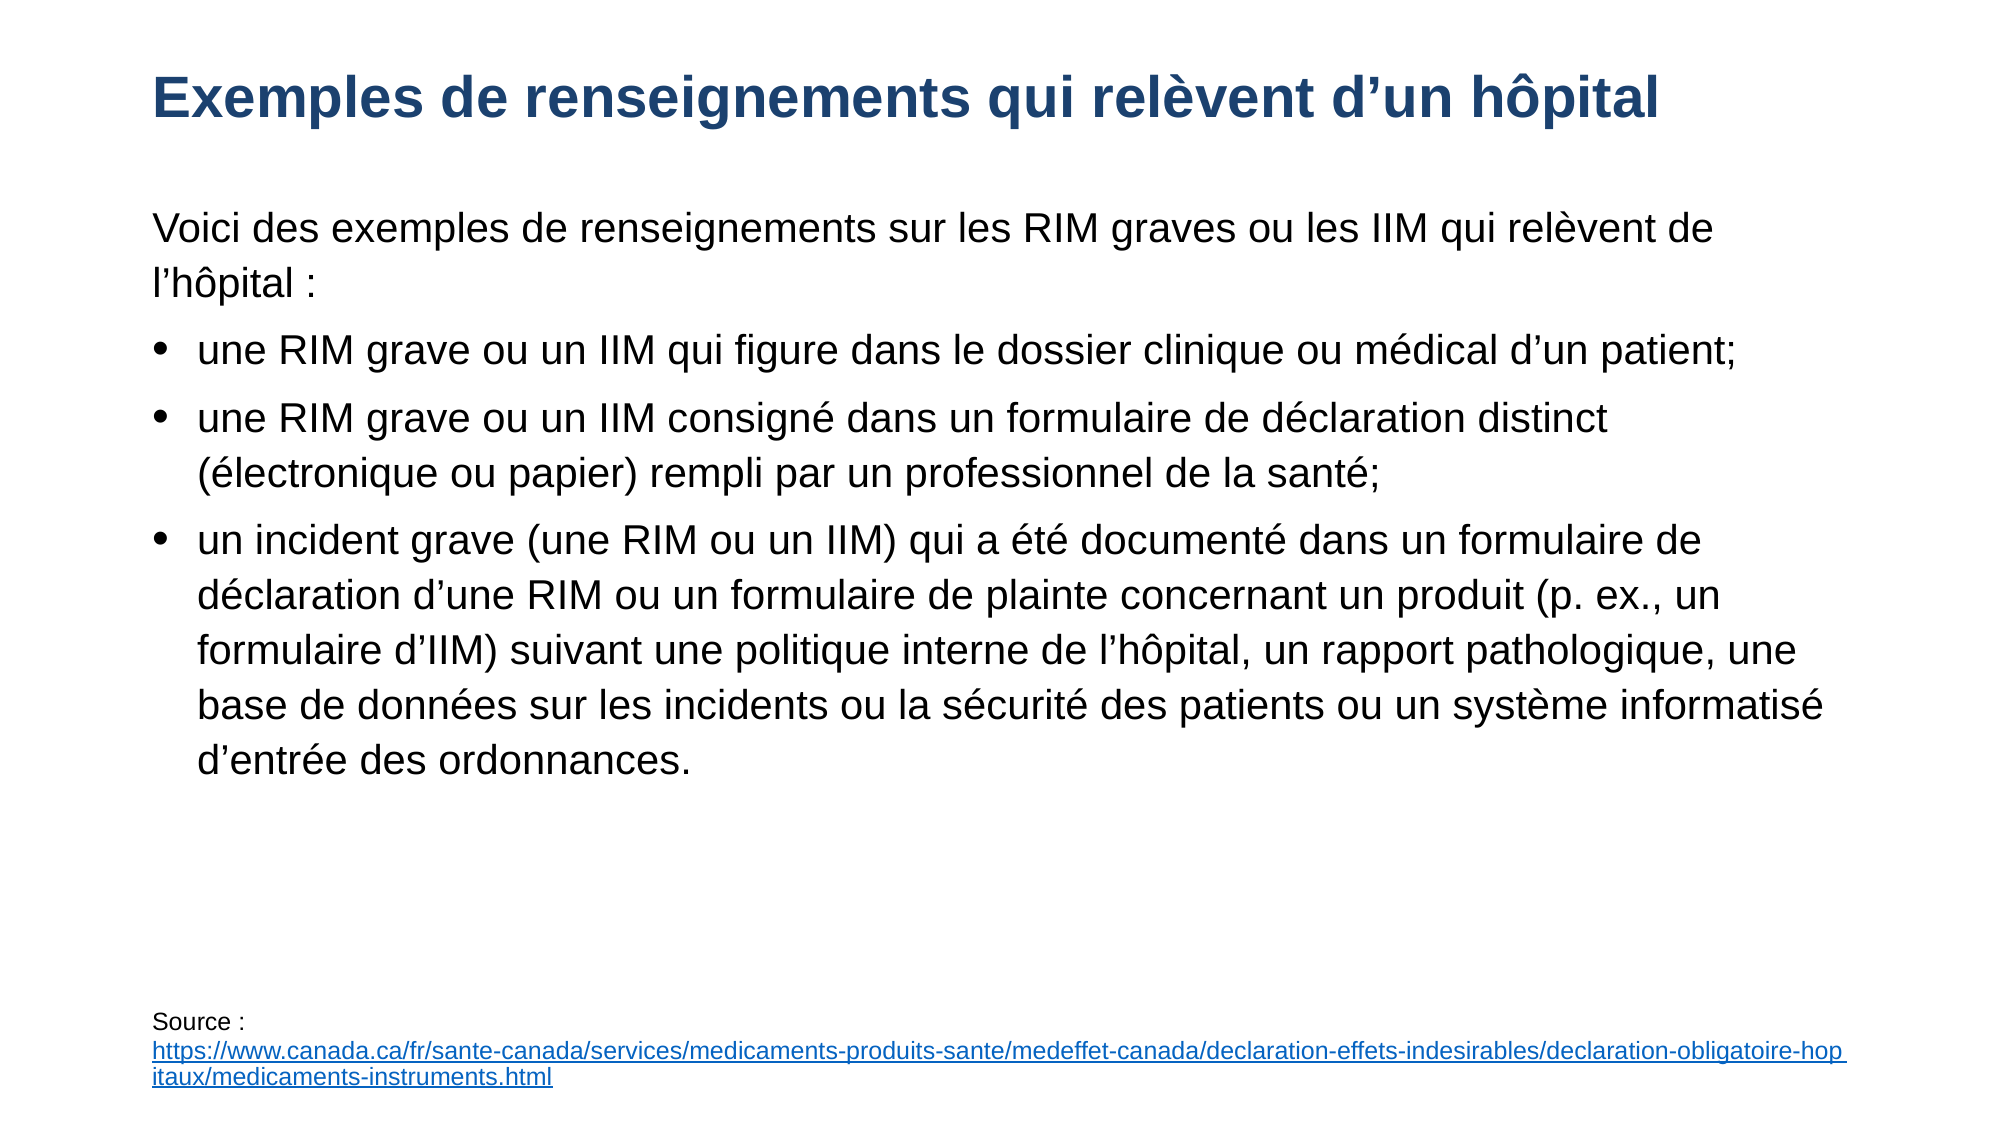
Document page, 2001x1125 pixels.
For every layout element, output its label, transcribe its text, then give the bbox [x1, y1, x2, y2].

text_box Source : https://www.canada.ca/fr/sante-canada/services/medicaments-produits-sante/medeffet-canada/declaration-effets-indesirables/declaration-obligatoire-hopitaux/medicaments-instruments.html [137, 997, 1863, 1073]
list Voici des exemples de renseignements sur les RIM graves ou les IIM qui relèvent de l’hôpital : une RIM grave ou un IIM qui figure dans le dossier clinique ou médical d’un patient; une RIM grave ou un IIM consigné dans un formulaire de déclaration distinct (électronique ou papier) rempli par un professionnel de la santé; un incident grave (une RIM ou un IIM) qui a été documenté dans un formulaire de déclaration d’une RIM ou un formulaire de plainte concernant un produit (p. ex., un formulaire d’IIM) suivant une politique interne de l’hôpital, un rapport pathologique, une base de données sur les incidents ou la sécurité des patients ou un système informatisé d’entrée des ordonnances. [137, 187, 1863, 997]
title Exemples de renseignements qui relèvent d’un hôpital [137, 59, 1863, 187]
